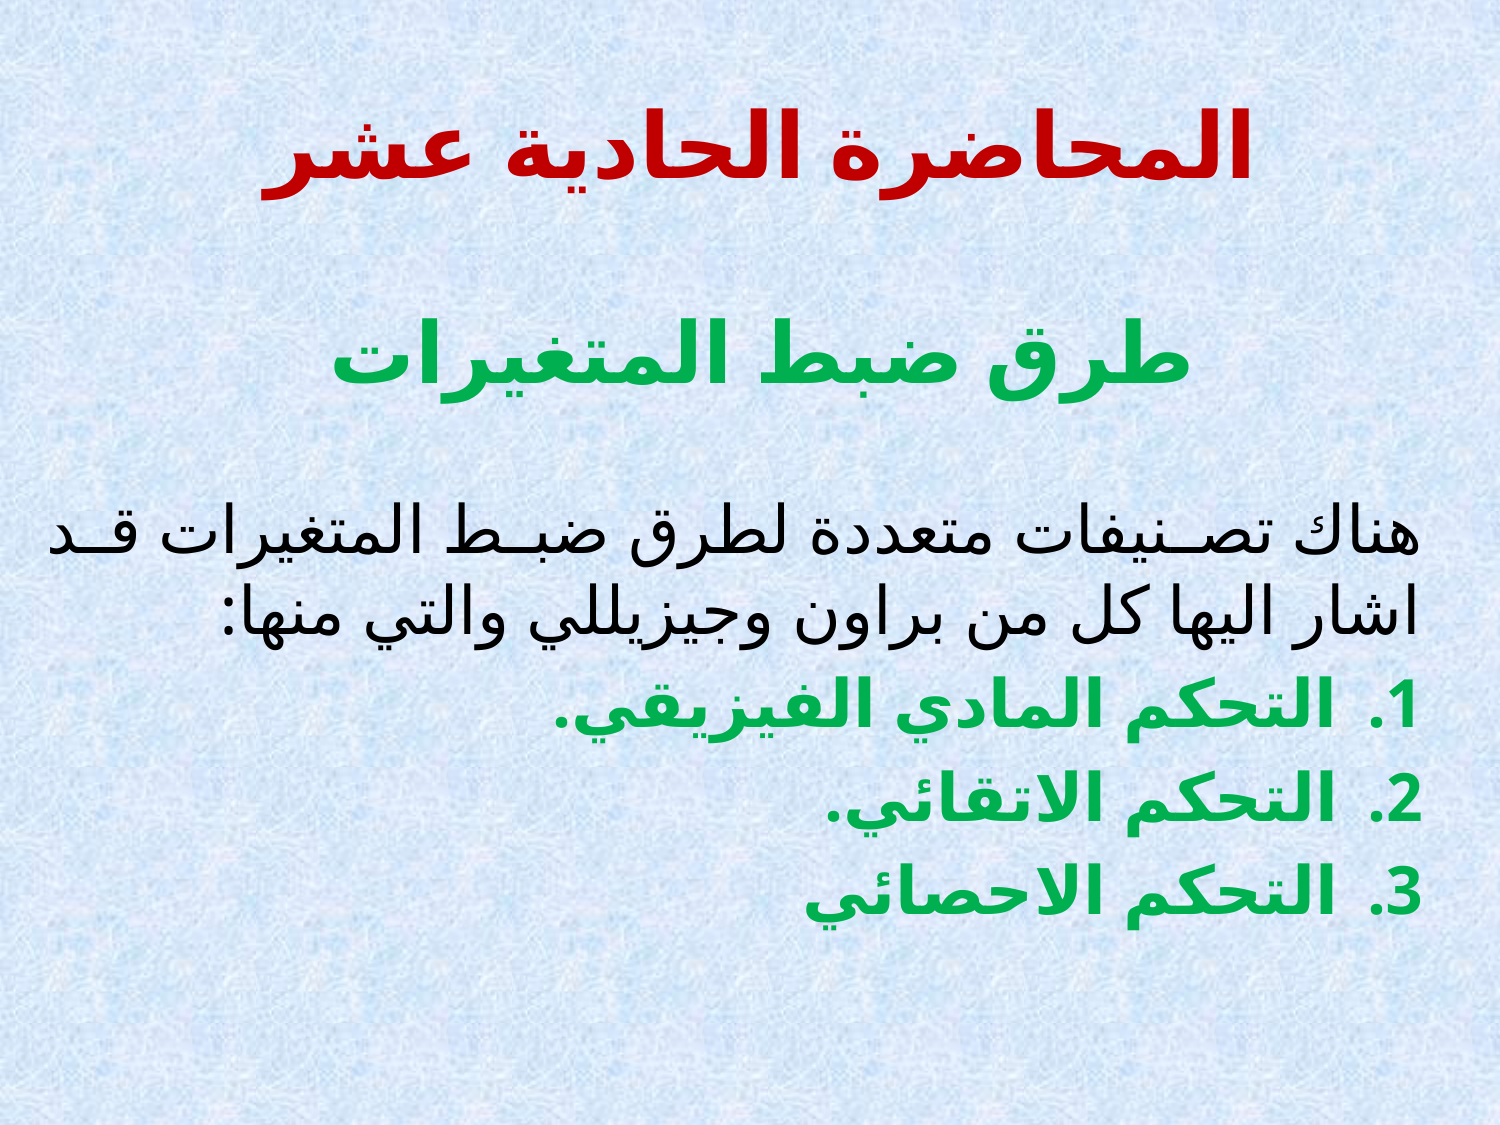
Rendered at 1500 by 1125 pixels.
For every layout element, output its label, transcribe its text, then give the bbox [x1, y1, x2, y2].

title المحاضرة الحادية عشر [87, 78, 1438, 206]
text_box هناك تصنيفات متعددة لطرق ضبط المتغيرات قد اشار اليها كل من براون وجيزيللي والتي منها: التحكم المادي الفيزيقي. التحكم الاتقائي. التحكم الاحصائي [32, 479, 1438, 965]
picture [0, 0, 1500, 1125]
text_box طرق ضبط المتغيرات [87, 290, 1438, 409]
